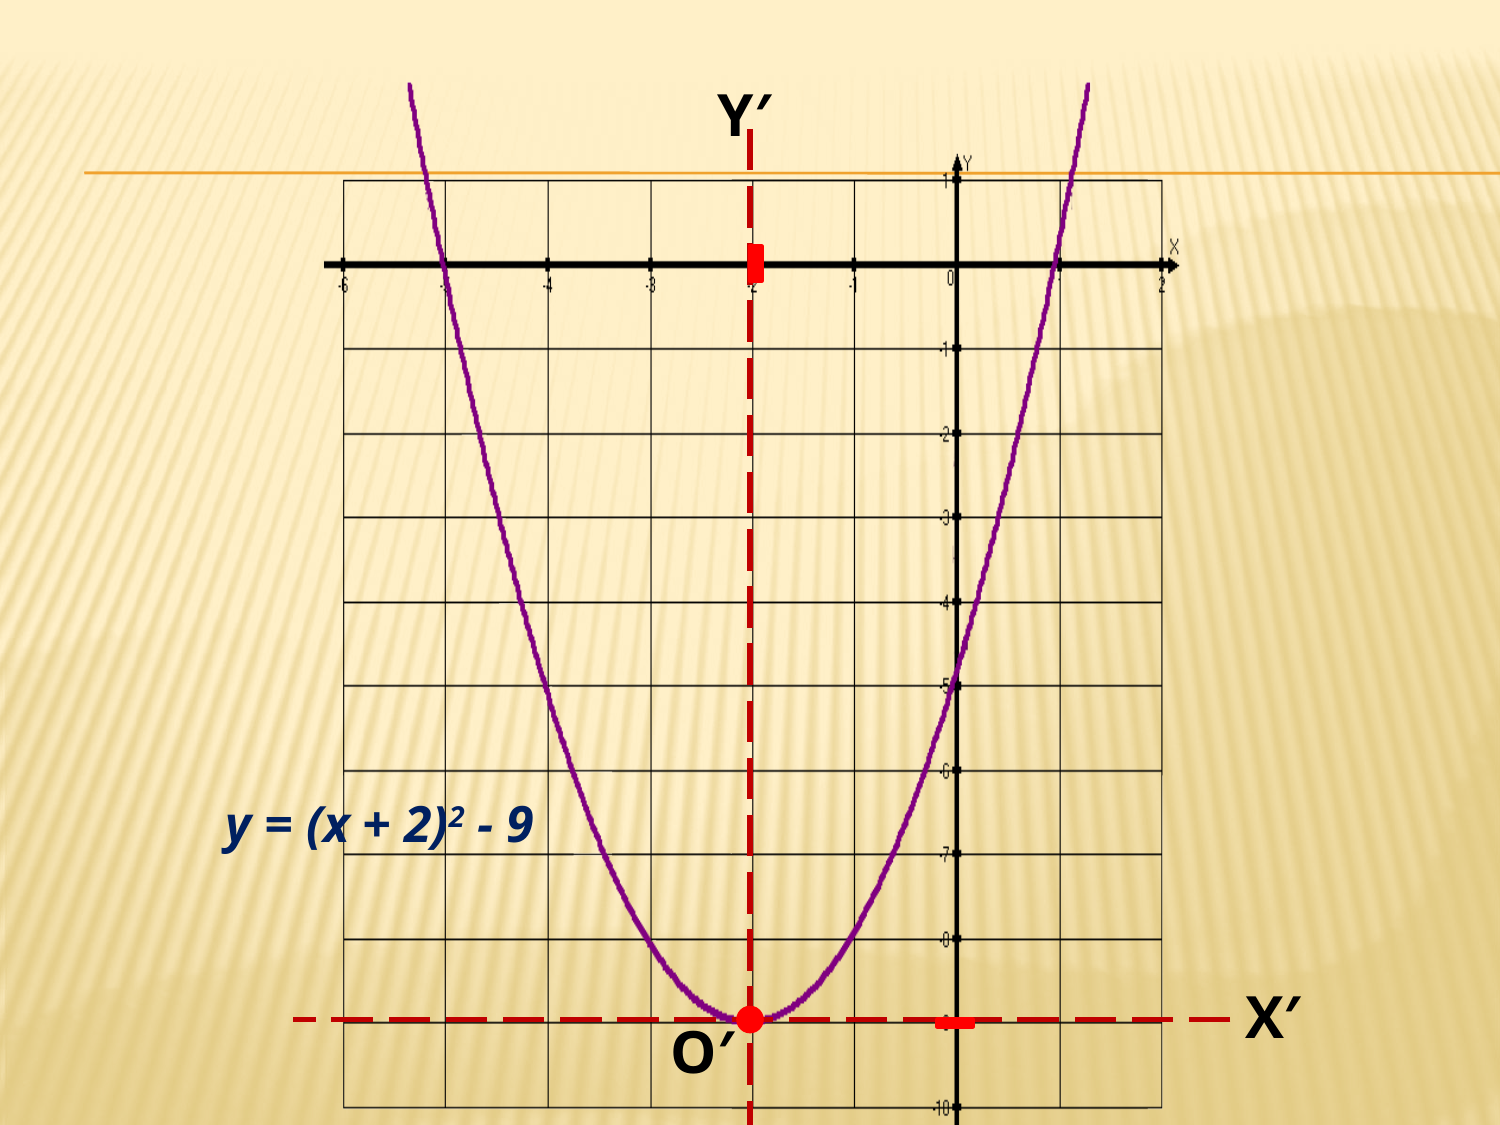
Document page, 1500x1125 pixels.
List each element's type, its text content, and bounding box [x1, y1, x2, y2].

picture [398, 628, 1114, 1019]
picture [316, 628, 396, 1019]
picture [1115, 628, 1184, 1019]
text_box X′ [1230, 972, 1325, 1058]
picture [316, 1020, 1184, 1125]
text_box y = (x + 2)2 - 9 [210, 785, 306, 860]
picture [398, 46, 1114, 626]
picture [1115, 140, 1184, 626]
picture [316, 140, 396, 626]
